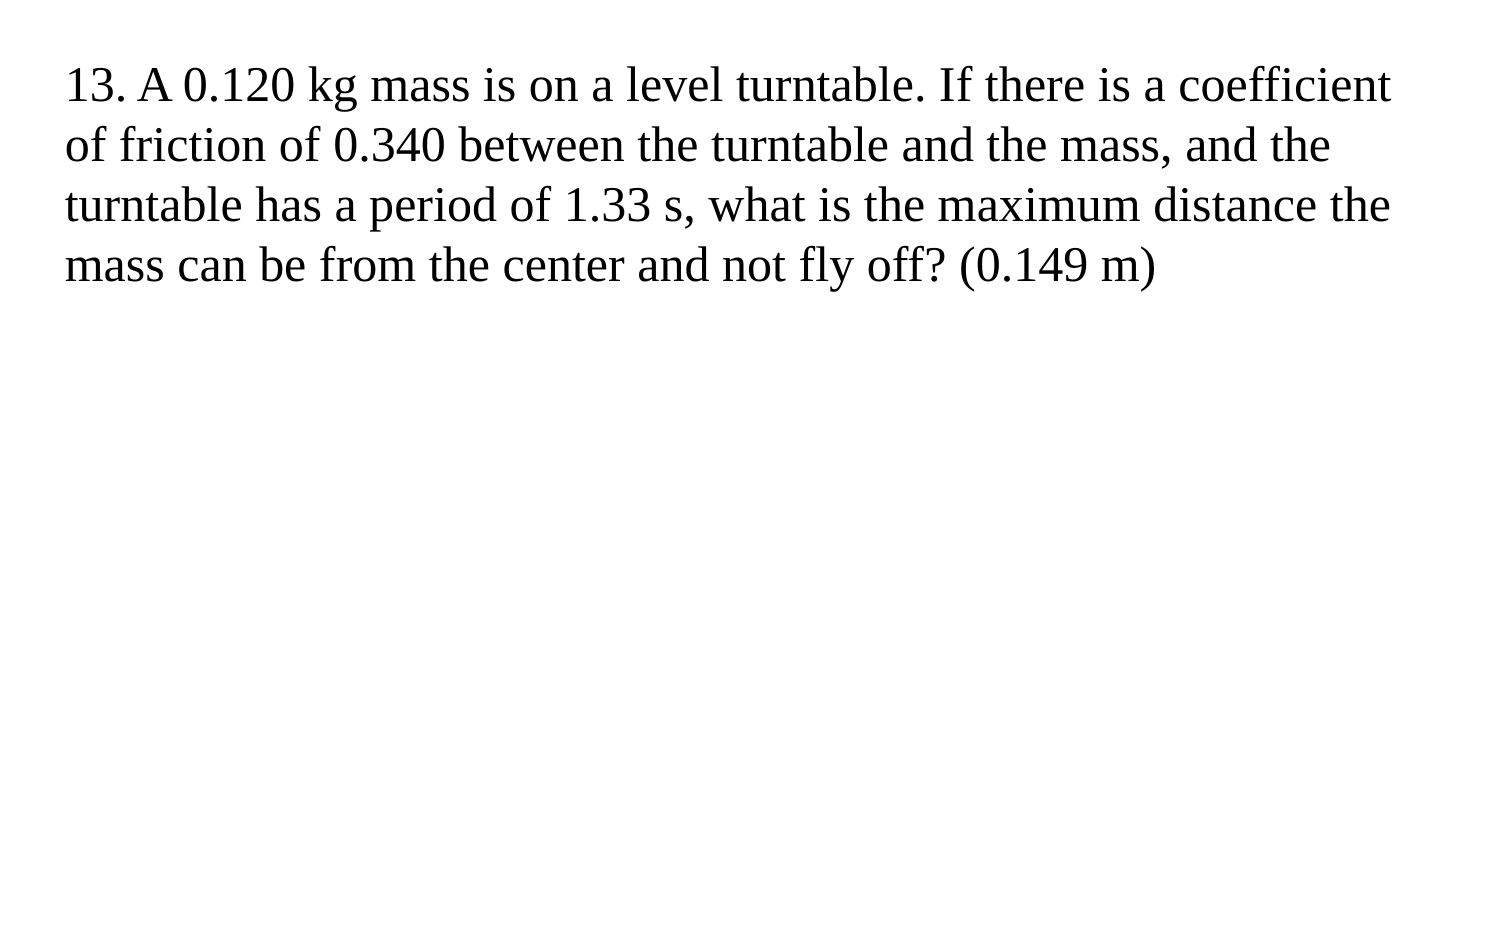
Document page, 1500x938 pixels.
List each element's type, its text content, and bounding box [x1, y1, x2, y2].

text_box 13. A 0.120 kg mass is on a level turntable. If there is a coefficient of friction of 0.340 between the turntable and the mass, and the turntable has a period of 1.33 s, what is the maximum distance the mass can be from the center and not fly off? (0.149 m) [50, 43, 1450, 299]
